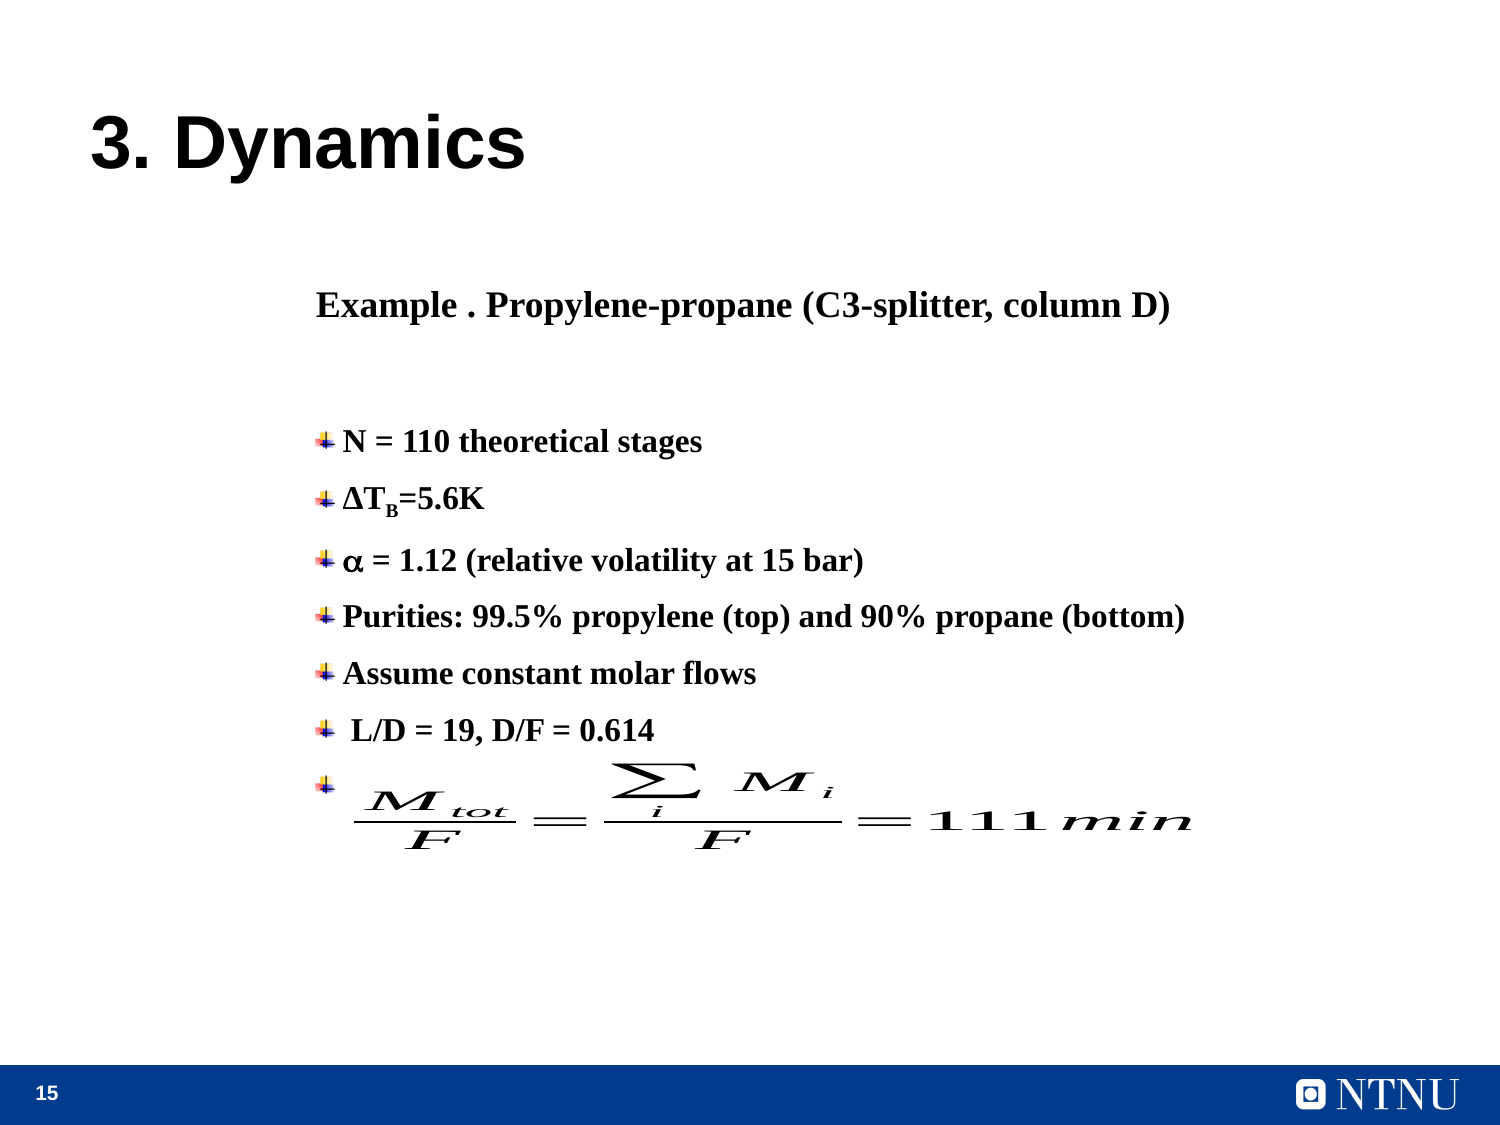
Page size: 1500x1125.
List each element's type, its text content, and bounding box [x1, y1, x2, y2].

picture [0, 1065, 1500, 1125]
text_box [300, 411, 1215, 857]
text_box Example . Propylene-propane (C3-splitter, column D) [301, 272, 1252, 333]
title 3. Dynamics [75, 45, 1425, 233]
